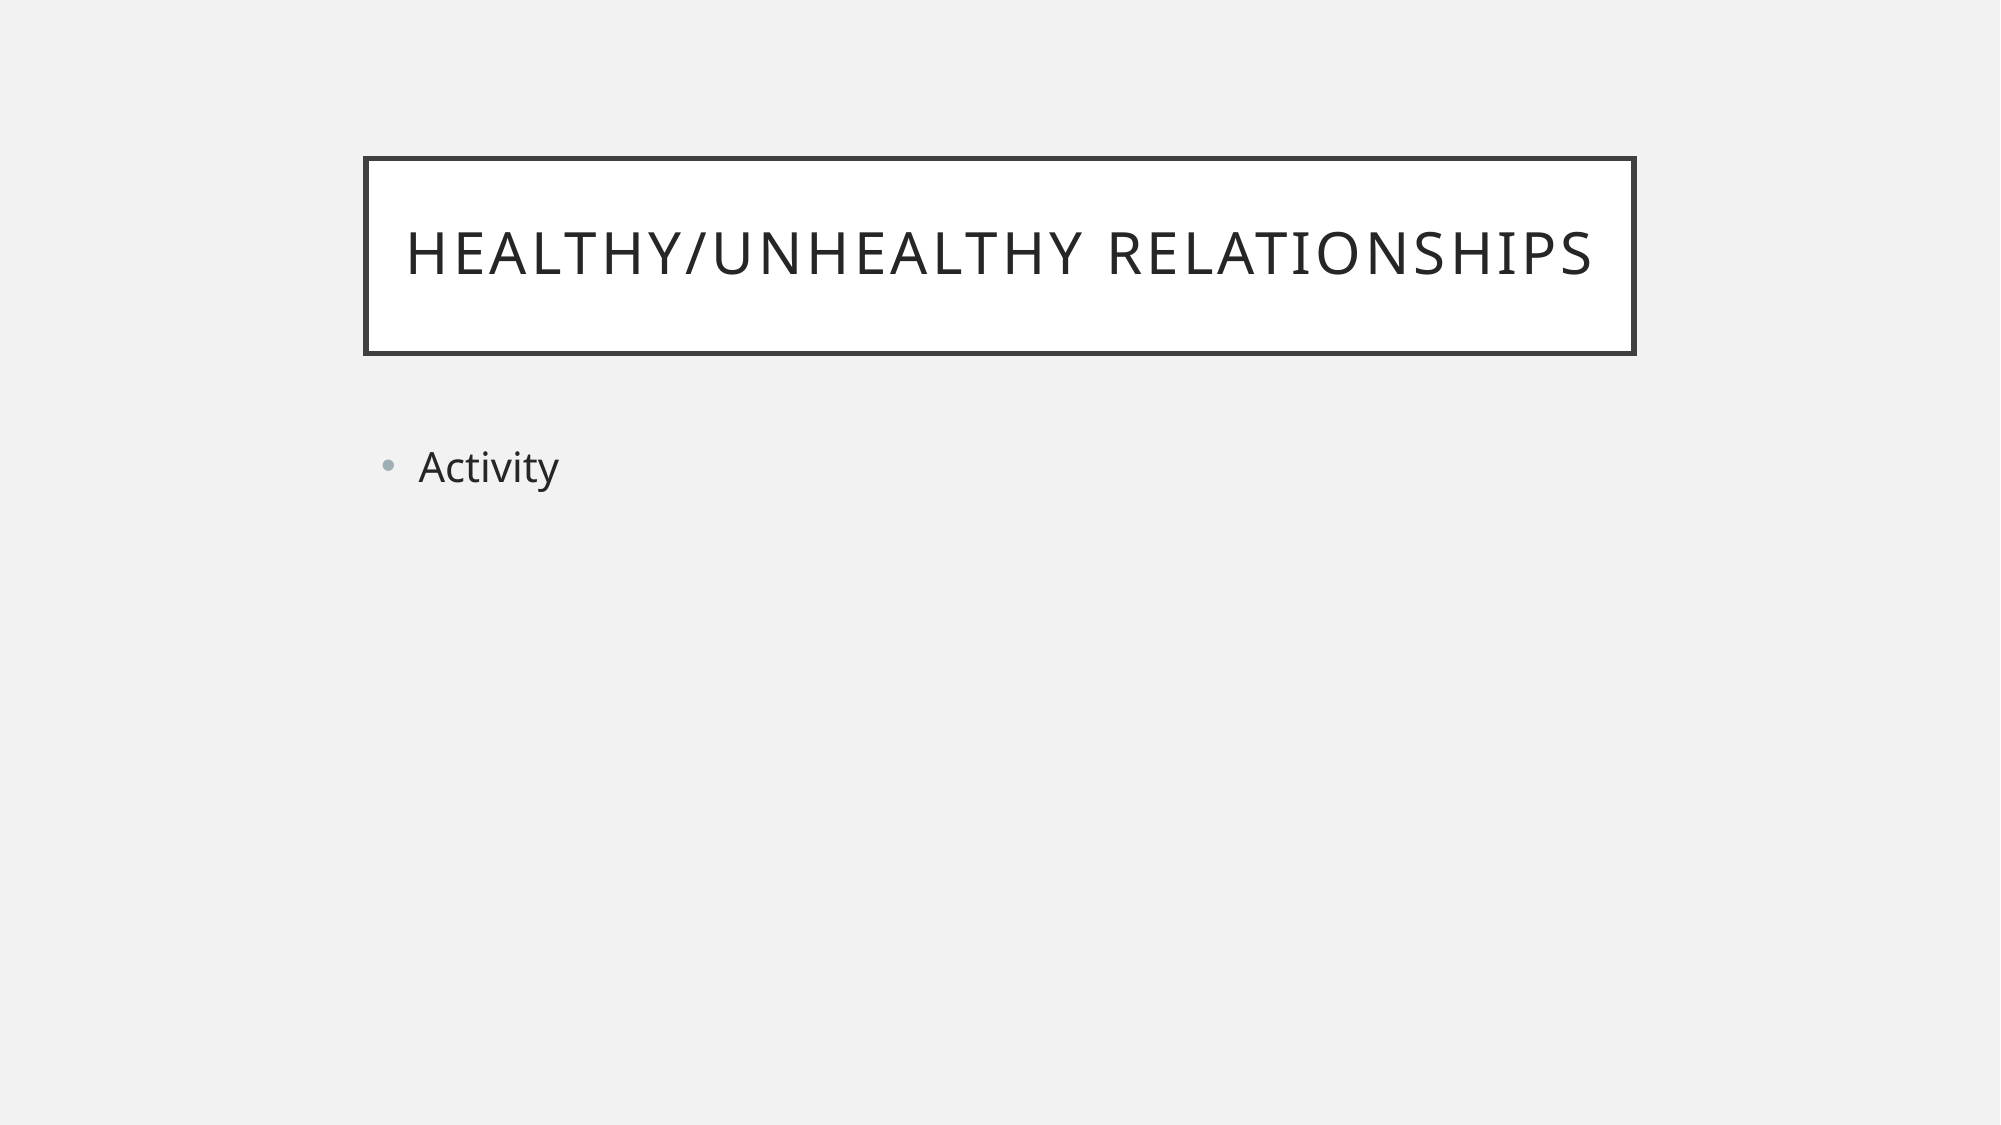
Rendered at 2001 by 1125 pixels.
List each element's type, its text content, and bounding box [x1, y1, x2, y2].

list Activity [366, 432, 1634, 942]
title Healthy/Unhealthy relationships [363, 156, 1637, 356]
